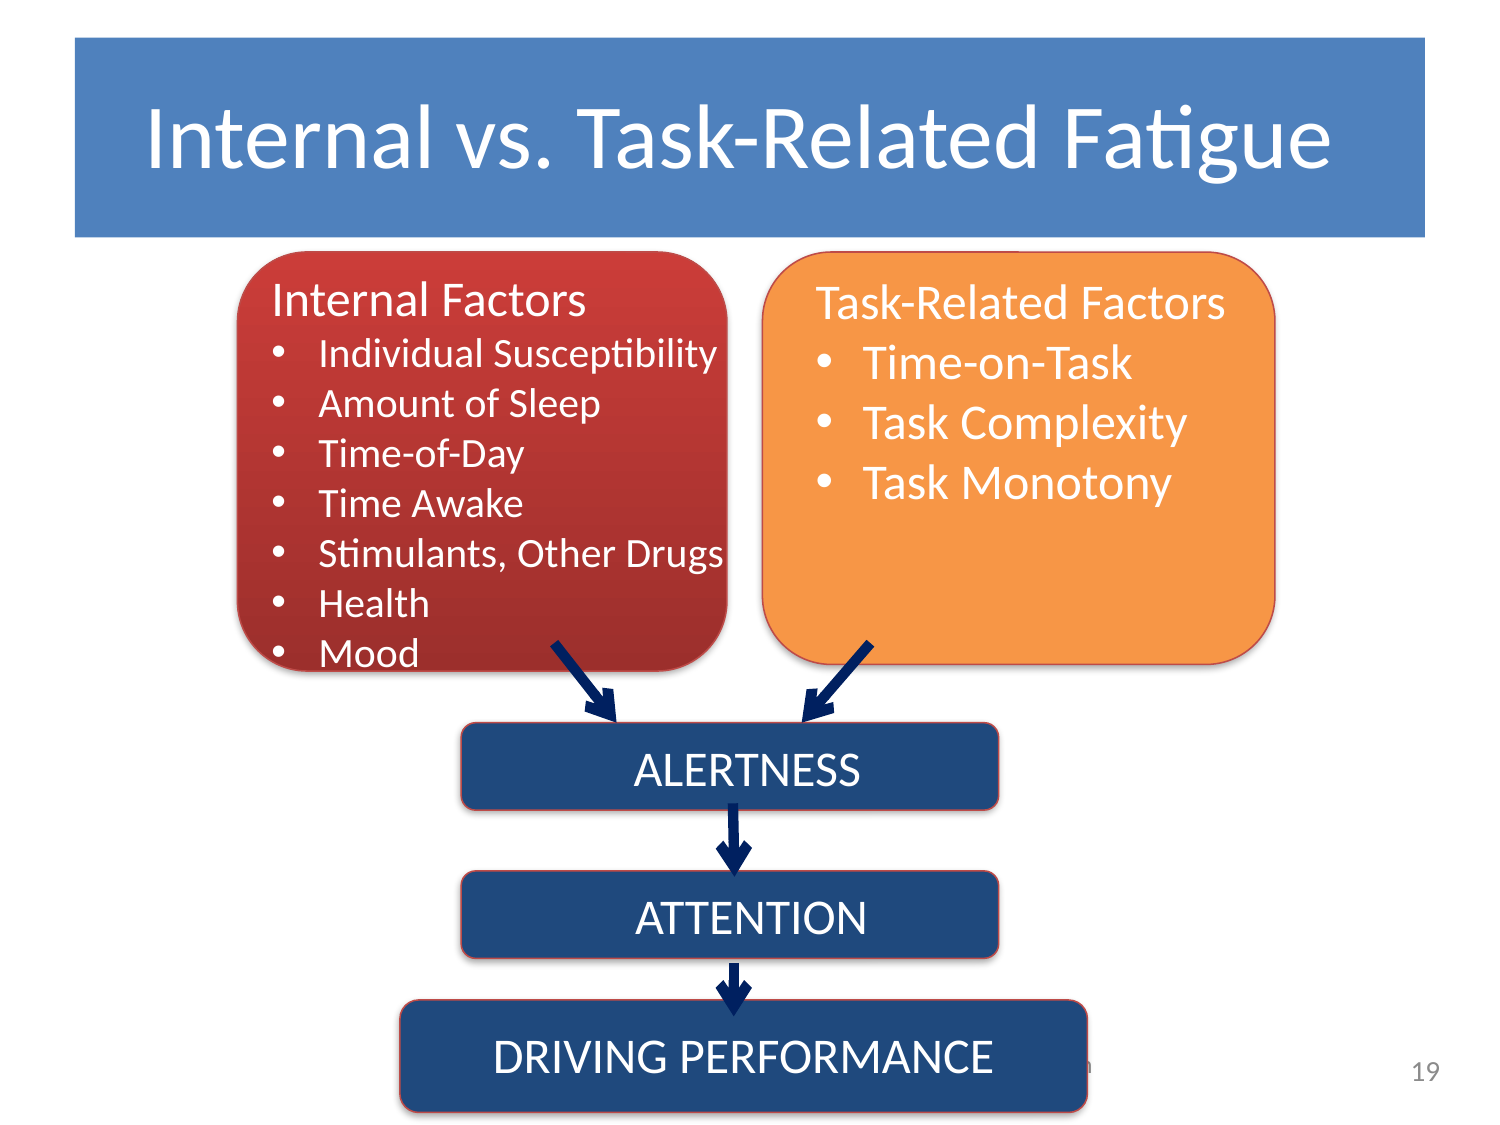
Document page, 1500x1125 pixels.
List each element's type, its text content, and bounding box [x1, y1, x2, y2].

title Internal vs. Task-Related Fatigue [75, 45, 1425, 233]
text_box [399, 962, 1088, 1113]
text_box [460, 804, 999, 959]
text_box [237, 251, 751, 689]
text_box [460, 642, 999, 803]
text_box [762, 251, 1277, 665]
